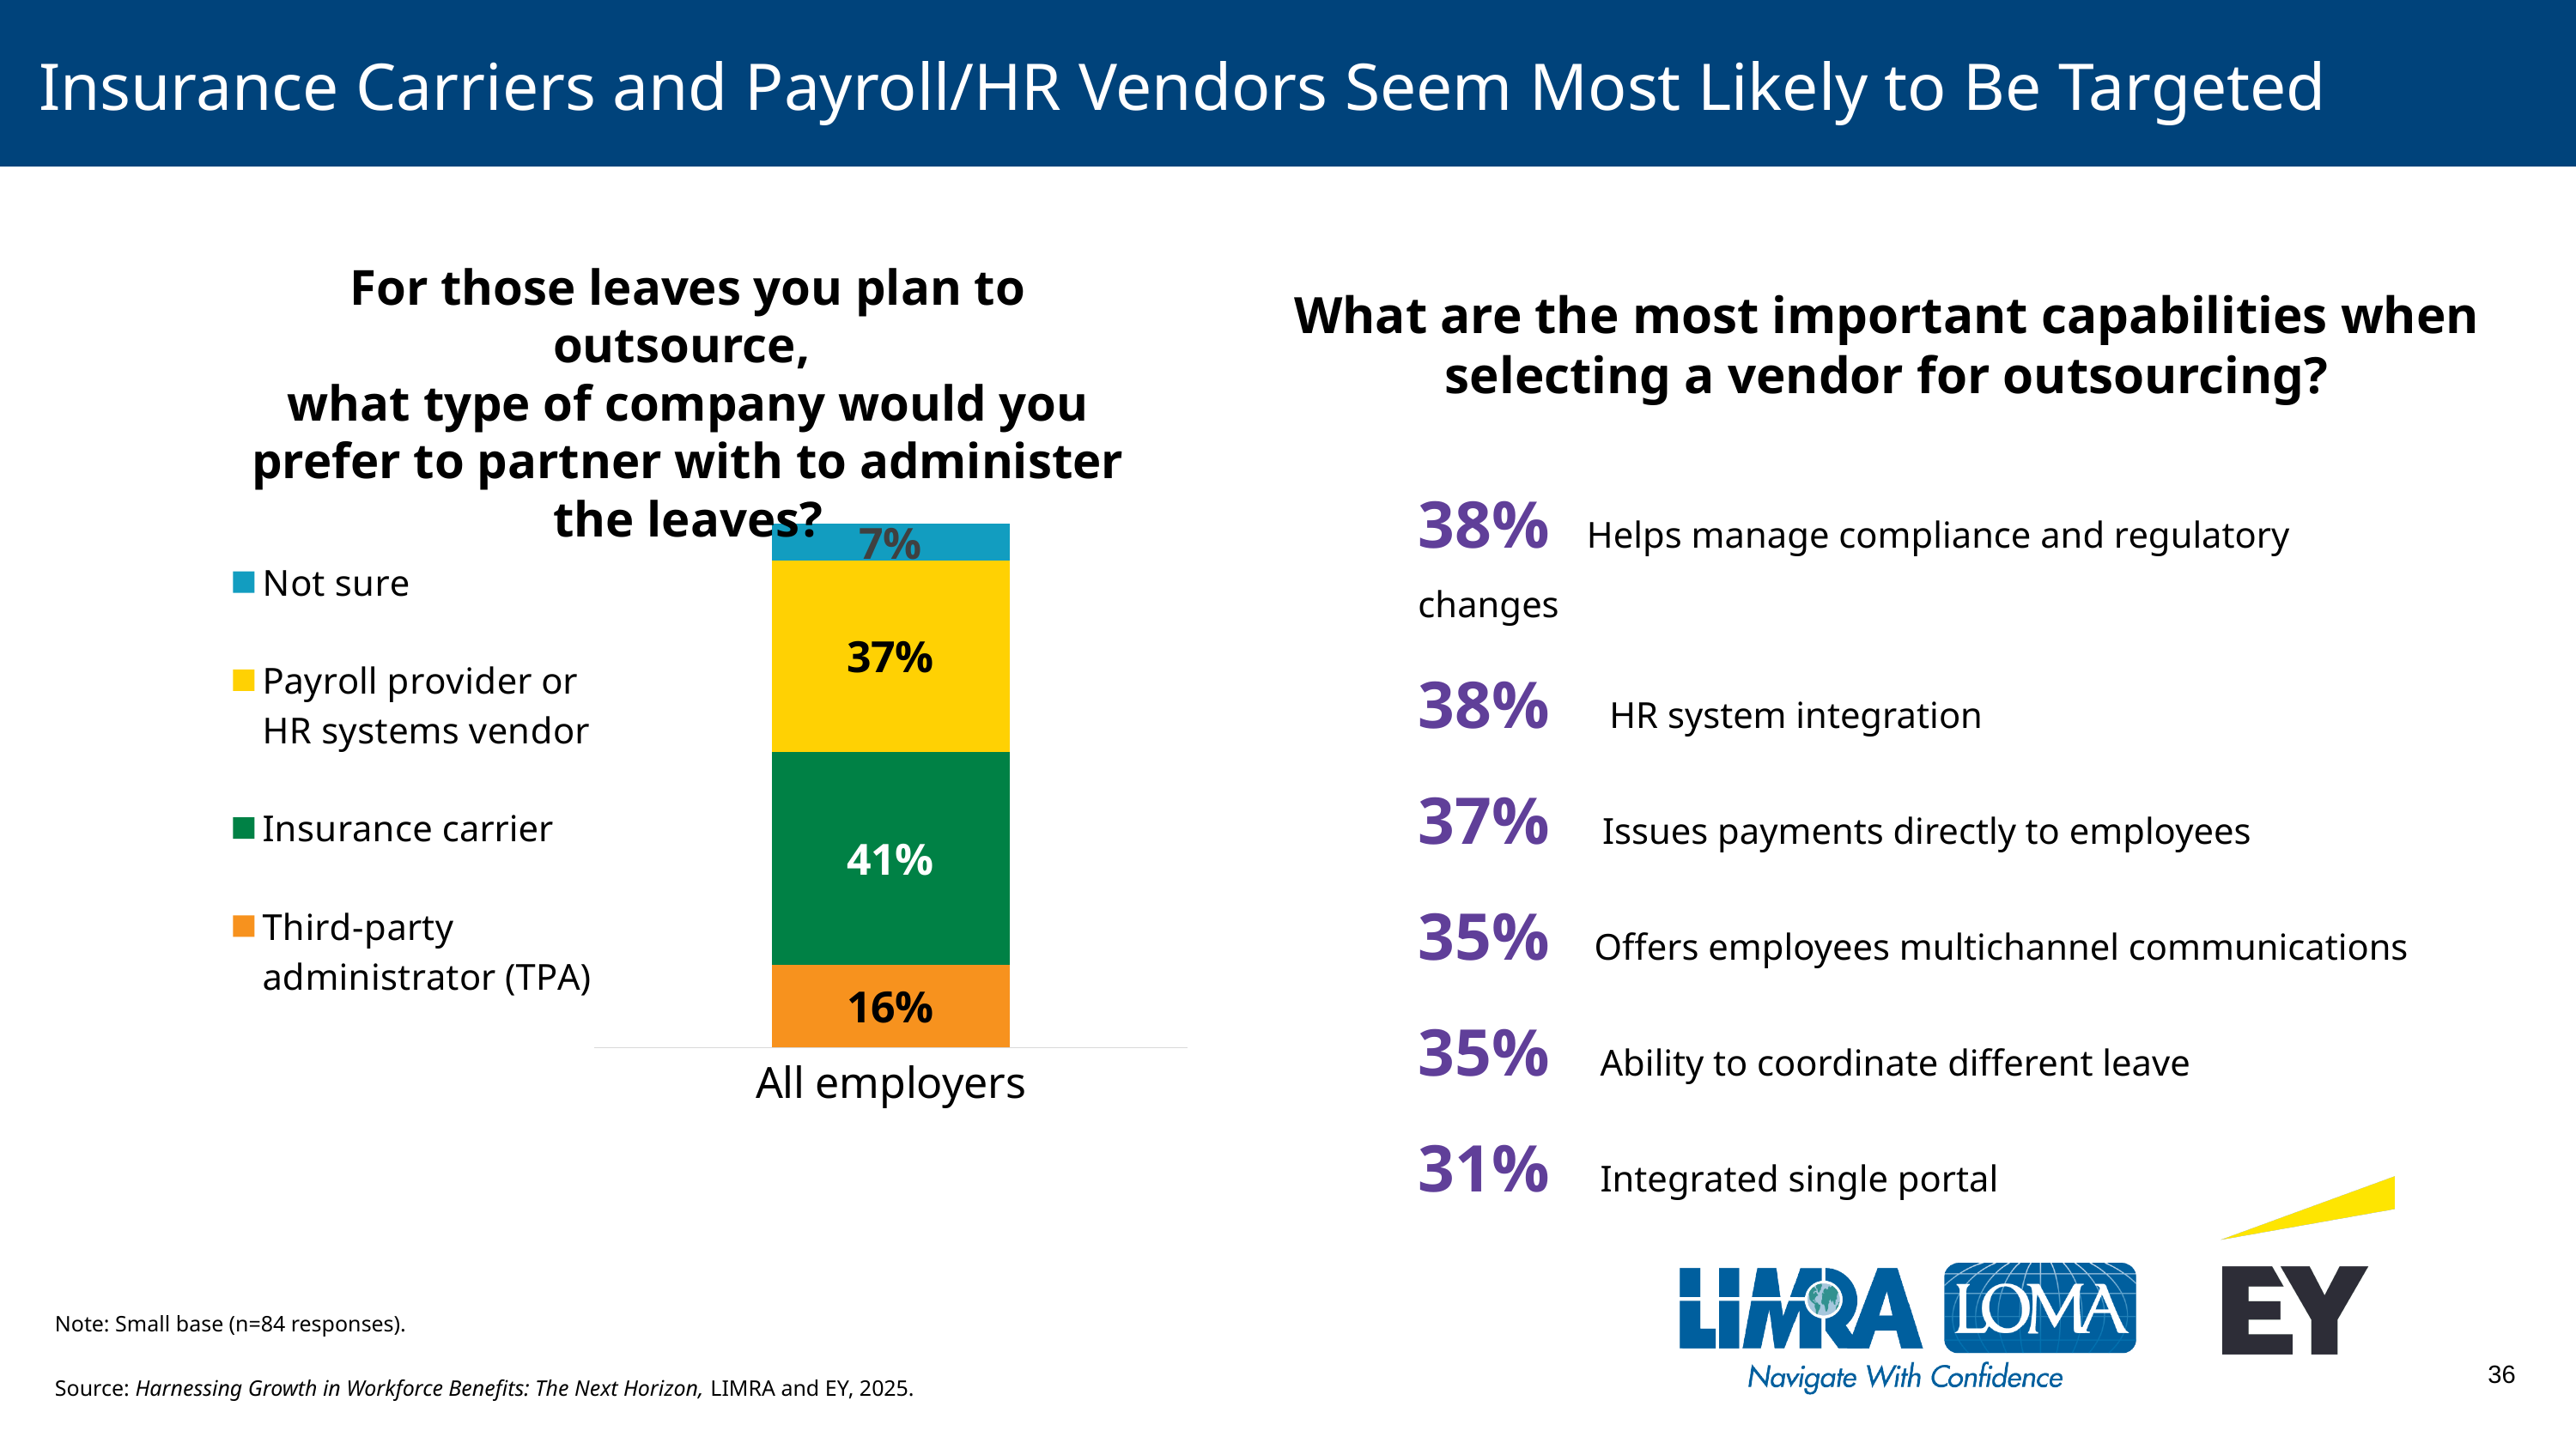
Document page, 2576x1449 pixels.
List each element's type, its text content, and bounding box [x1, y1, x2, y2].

text_box What are the most important capabilities when selecting a vendor for outsourcing? [1242, 276, 2532, 410]
title Insurance Carriers and Payroll/HR Vendors Seem Most Likely to Be Targeted [0, 0, 2576, 179]
text_box 38% Helps manage compliance and regulatory changes 38% HR system integration 37% Issues payments directly to employees 35% Offers employees multichannel communications 35% Ability to coordinate different leave 31% Integrated single portal [1405, 438, 2434, 1306]
picture [1680, 1306, 2136, 1395]
text_box Note: Small base (n=84 responses). Source: Harnessing Growth in Workforce Benefits: The Next Horizon, LIMRA and EY, 2025. [42, 1298, 1398, 1397]
text_box 36 [2433, 1364, 2571, 1395]
text_box For those leaves you plan to outsource, what type of company would you prefer to partner with to administer the leaves? [224, 250, 1151, 500]
chart [224, 500, 1200, 1131]
picture [2221, 1306, 2395, 1355]
